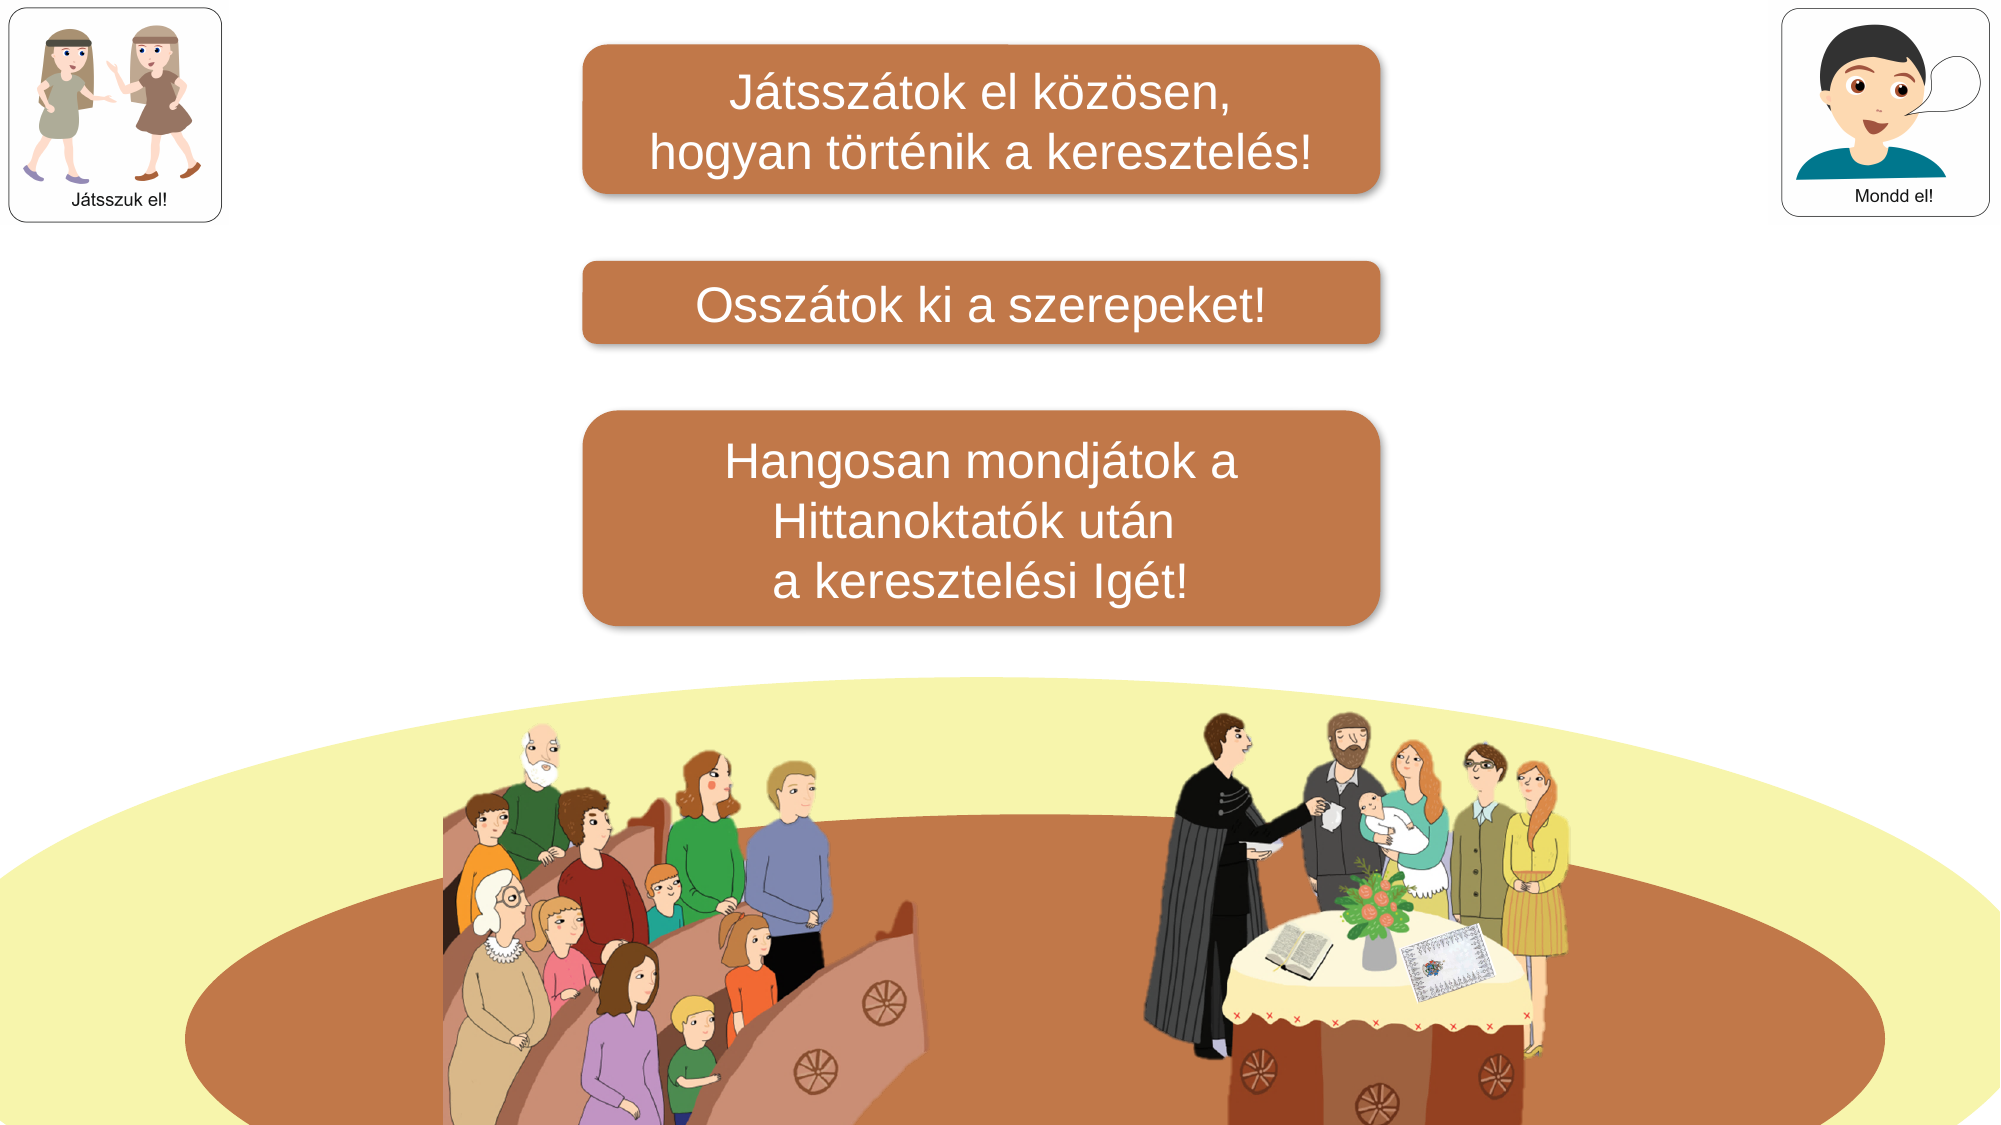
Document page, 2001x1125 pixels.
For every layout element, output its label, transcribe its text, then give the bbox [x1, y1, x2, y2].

text_box Játsszátok el közösen, hogyan történik a keresztelés! [582, 44, 1381, 194]
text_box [1405, 932, 1491, 993]
text_box Osszátok ki a szerepeket! [582, 260, 1381, 344]
text_box Hangosan mondjátok a Hittanoktatók után a keresztelési Igét! [582, 410, 1381, 487]
picture [1768, 0, 2000, 225]
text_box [0, 487, 2000, 1125]
picture [0, 0, 229, 225]
